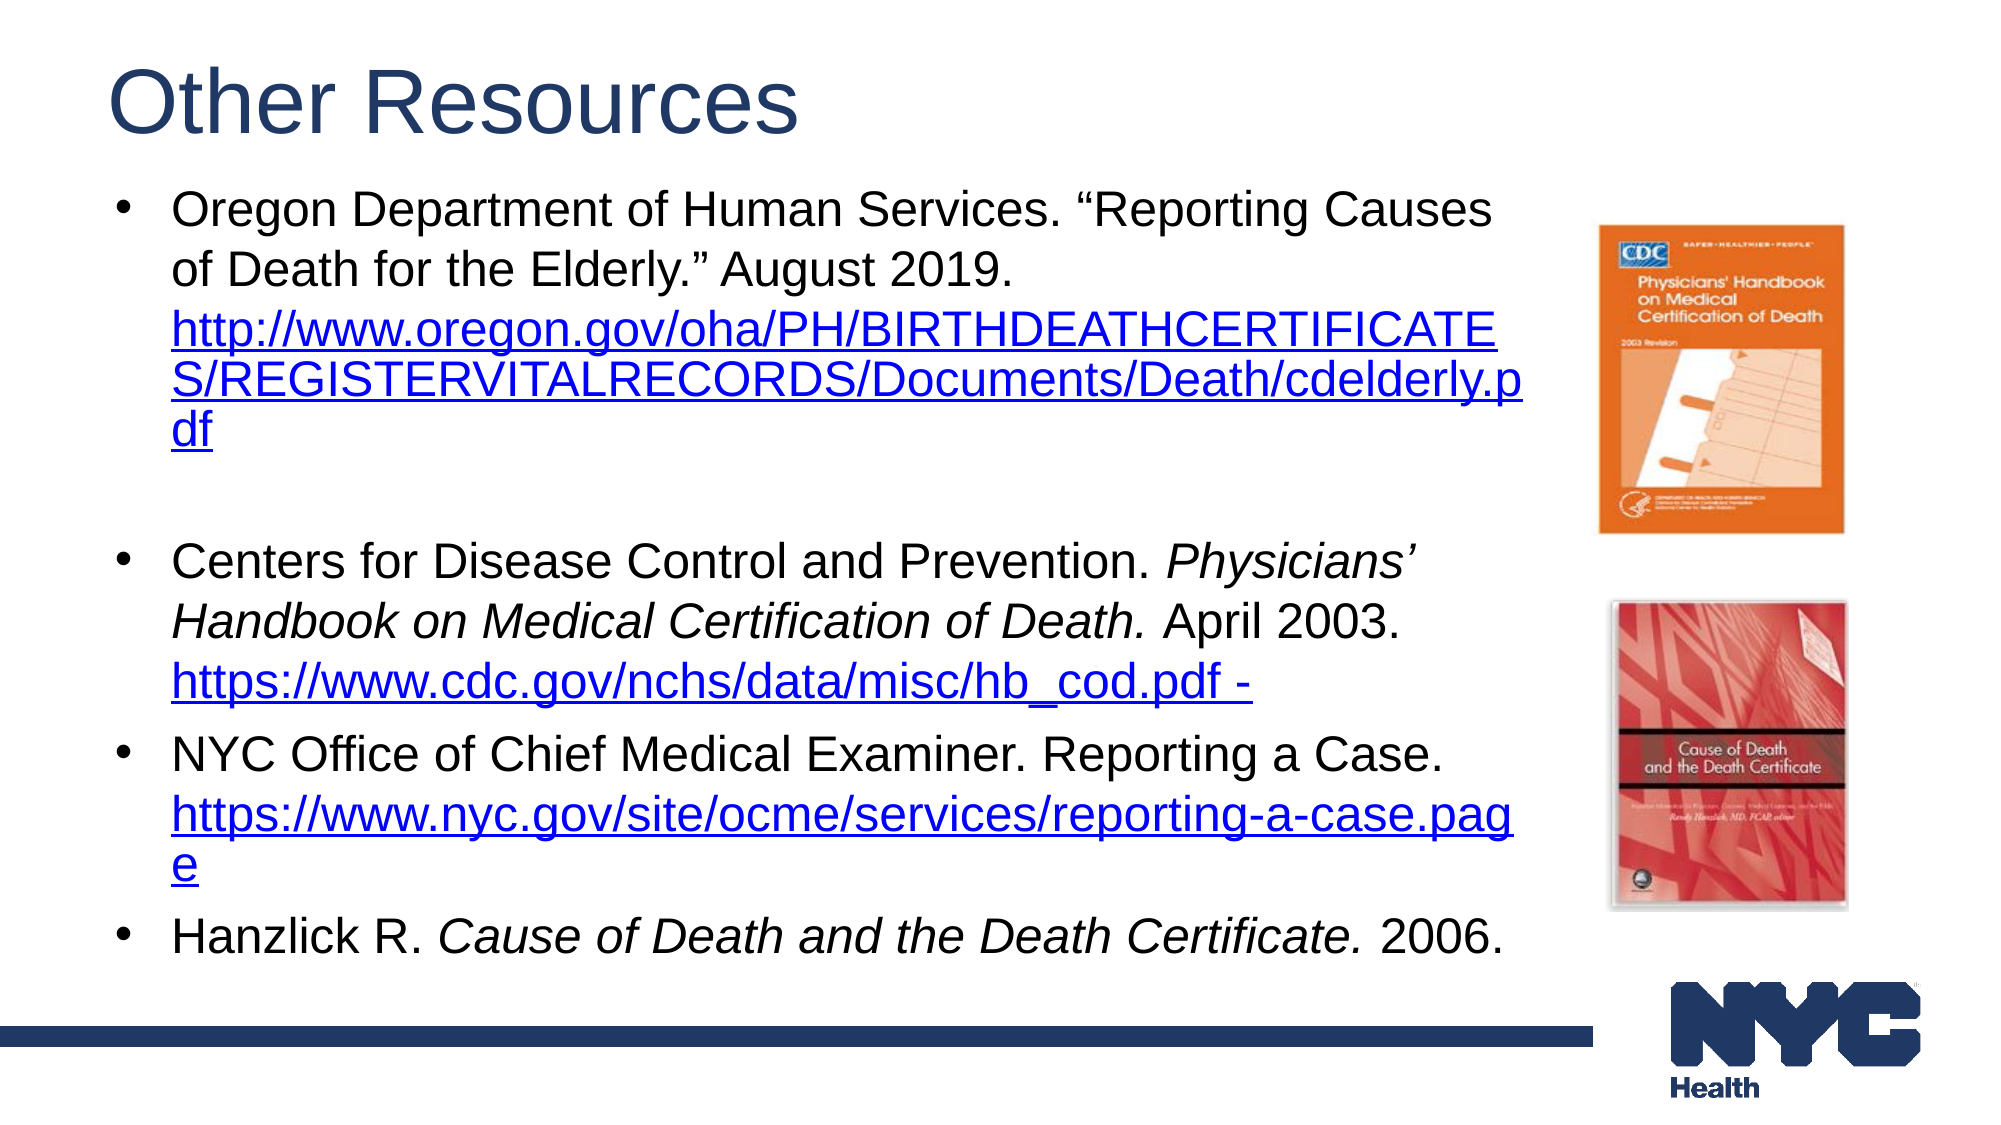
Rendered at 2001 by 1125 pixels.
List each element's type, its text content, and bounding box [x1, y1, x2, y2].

picture [1590, 219, 1849, 536]
picture [1671, 982, 1921, 1098]
title Other Resources [99, 2, 1900, 191]
list Oregon Department of Human Services. “Reporting Causes of Death for the Elderly.” August 2019. http://www.oregon.gov/oha/PH/BIRTHDEATHCERTIFICATES/REGISTERVITALRECORDS/Documents/Death/cdelderly.pdf Centers for Disease Control and Prevention. Physicians’ Handbook on Medical Certification of Death. April 2003. https://www.cdc.gov/nchs/data/misc/hb_cod.pdf - NYC Office of Chief Medical Examiner. Reporting a Case. https://www.nyc.gov/site/ocme/services/reporting-a-case.page Hanzlick R. Cause of Death and the Death Certificate. 2006. [99, 168, 1540, 1024]
picture [1604, 596, 1849, 913]
